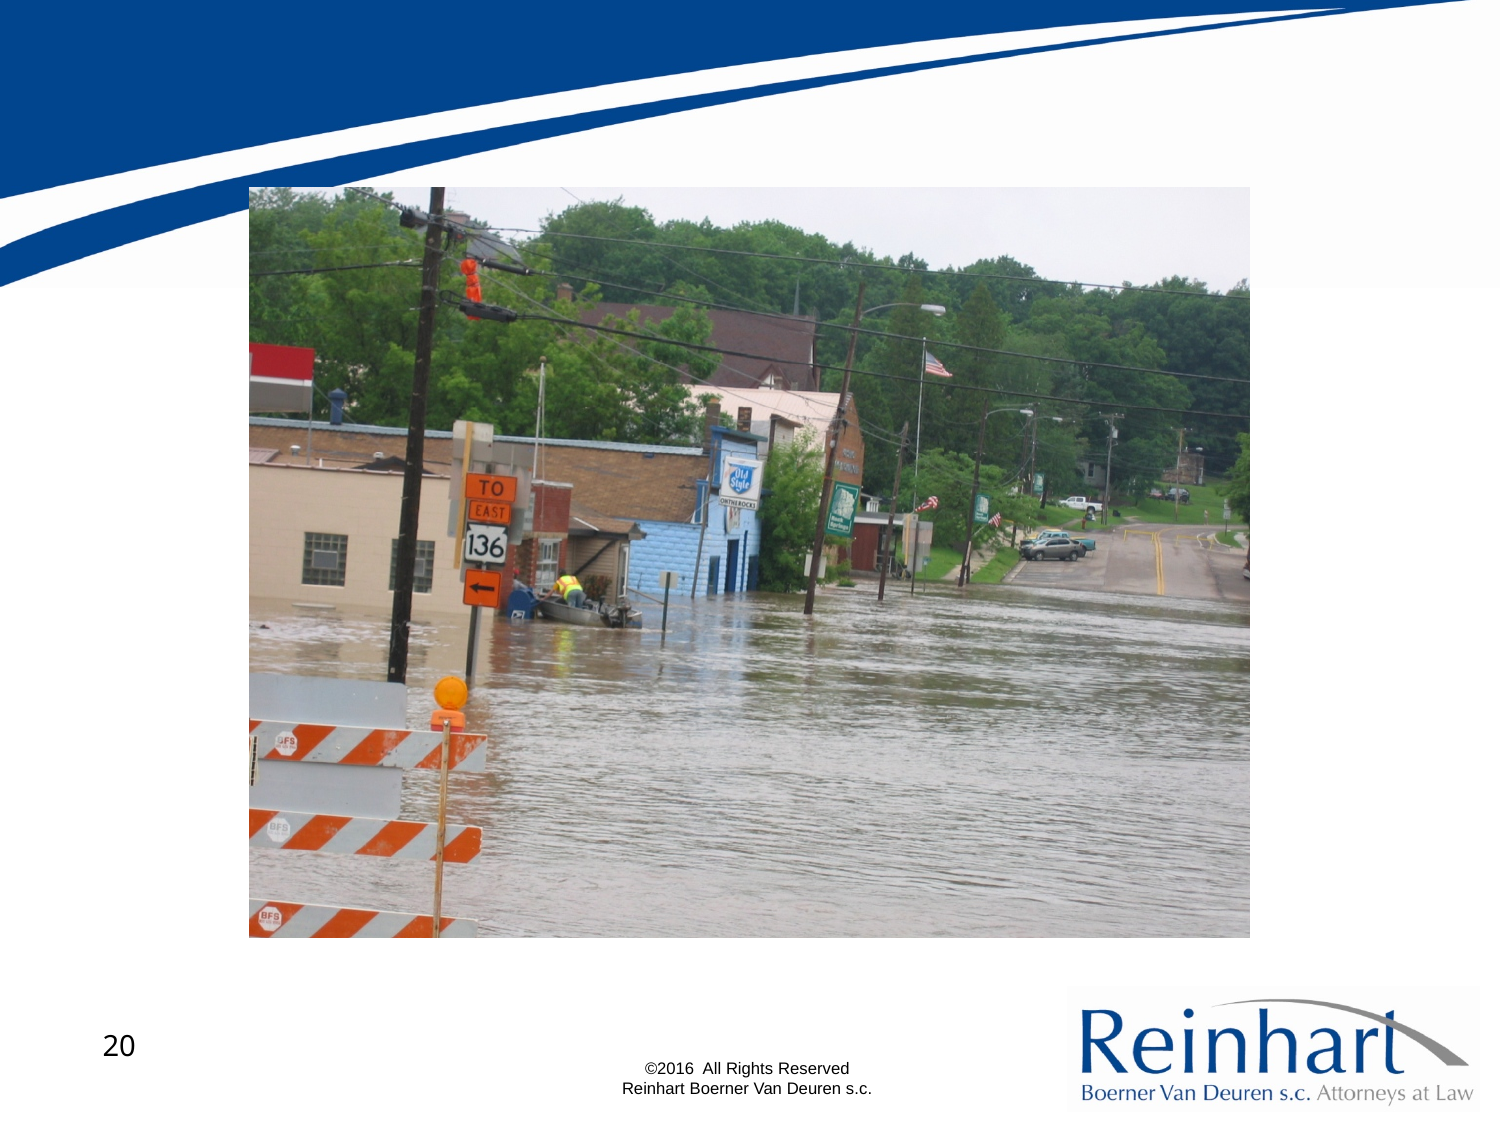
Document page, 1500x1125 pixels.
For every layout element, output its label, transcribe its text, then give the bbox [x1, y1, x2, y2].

footer ©2016 All Rights Reserved Reinhart Boerner Van Deuren s.c. [472, 1050, 1023, 1100]
picture [0, 0, 1500, 938]
slide_number 20 [87, 1019, 213, 1080]
picture [1067, 986, 1480, 1112]
